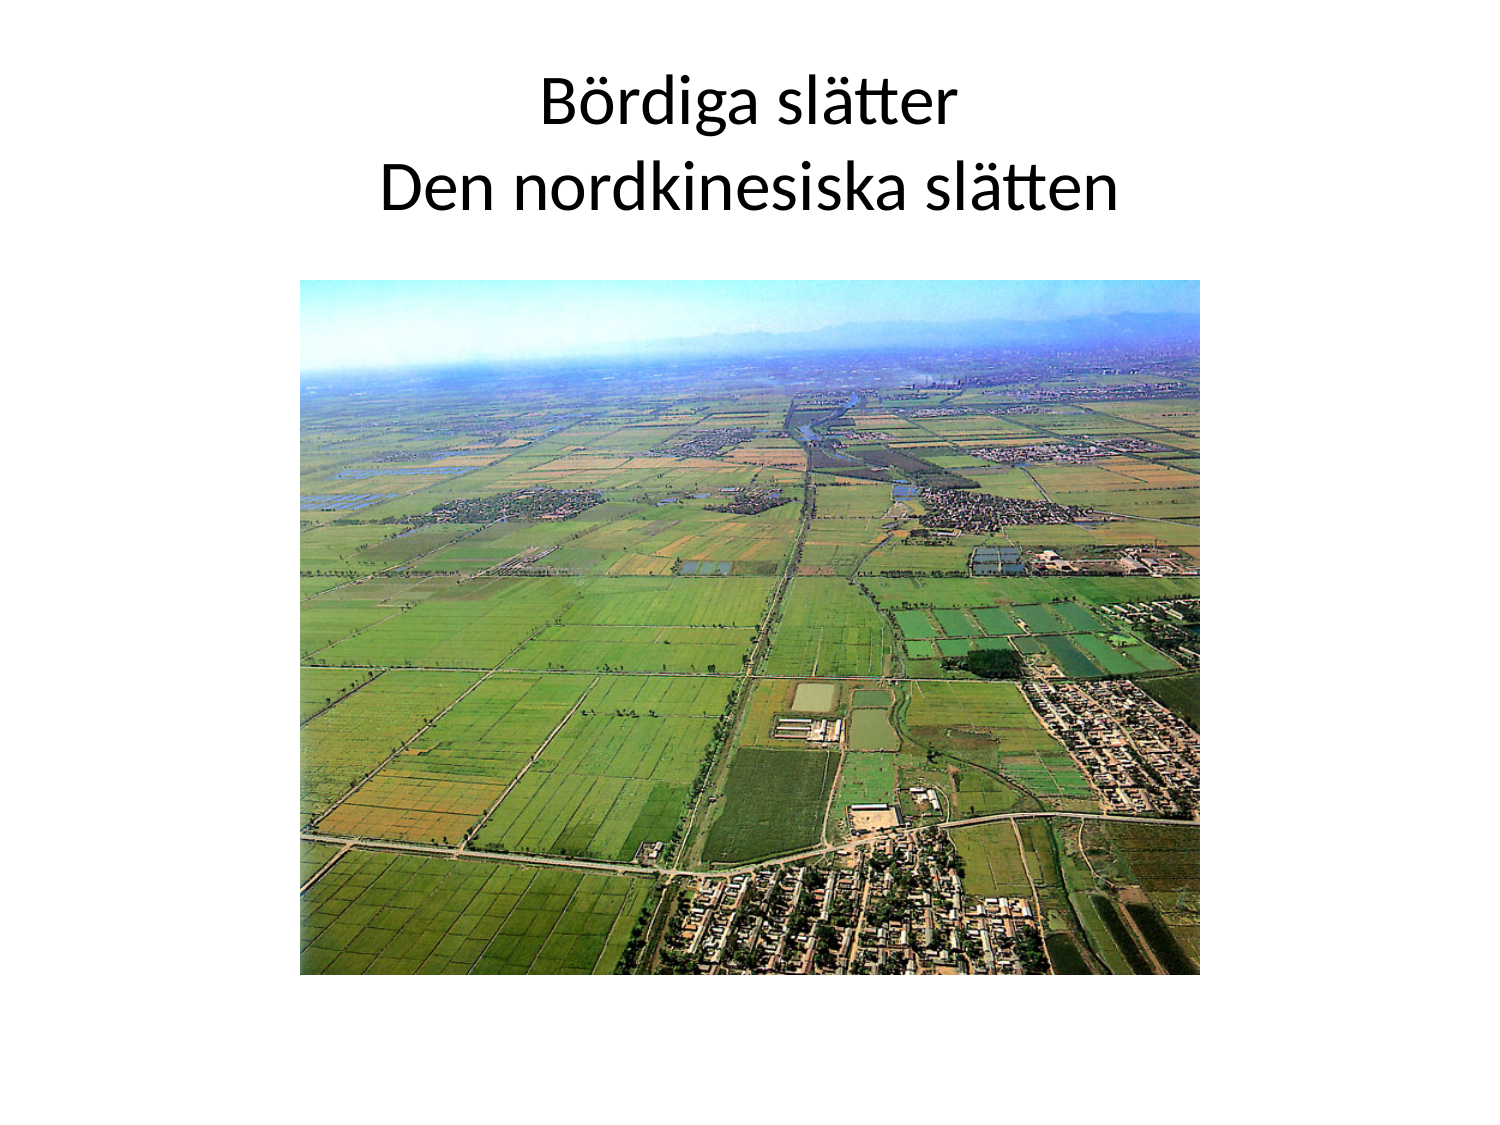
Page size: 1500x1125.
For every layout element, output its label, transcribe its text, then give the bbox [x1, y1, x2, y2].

title Bördiga slätter Den nordkinesiska slätten [75, 45, 1425, 233]
picture [299, 280, 1201, 976]
